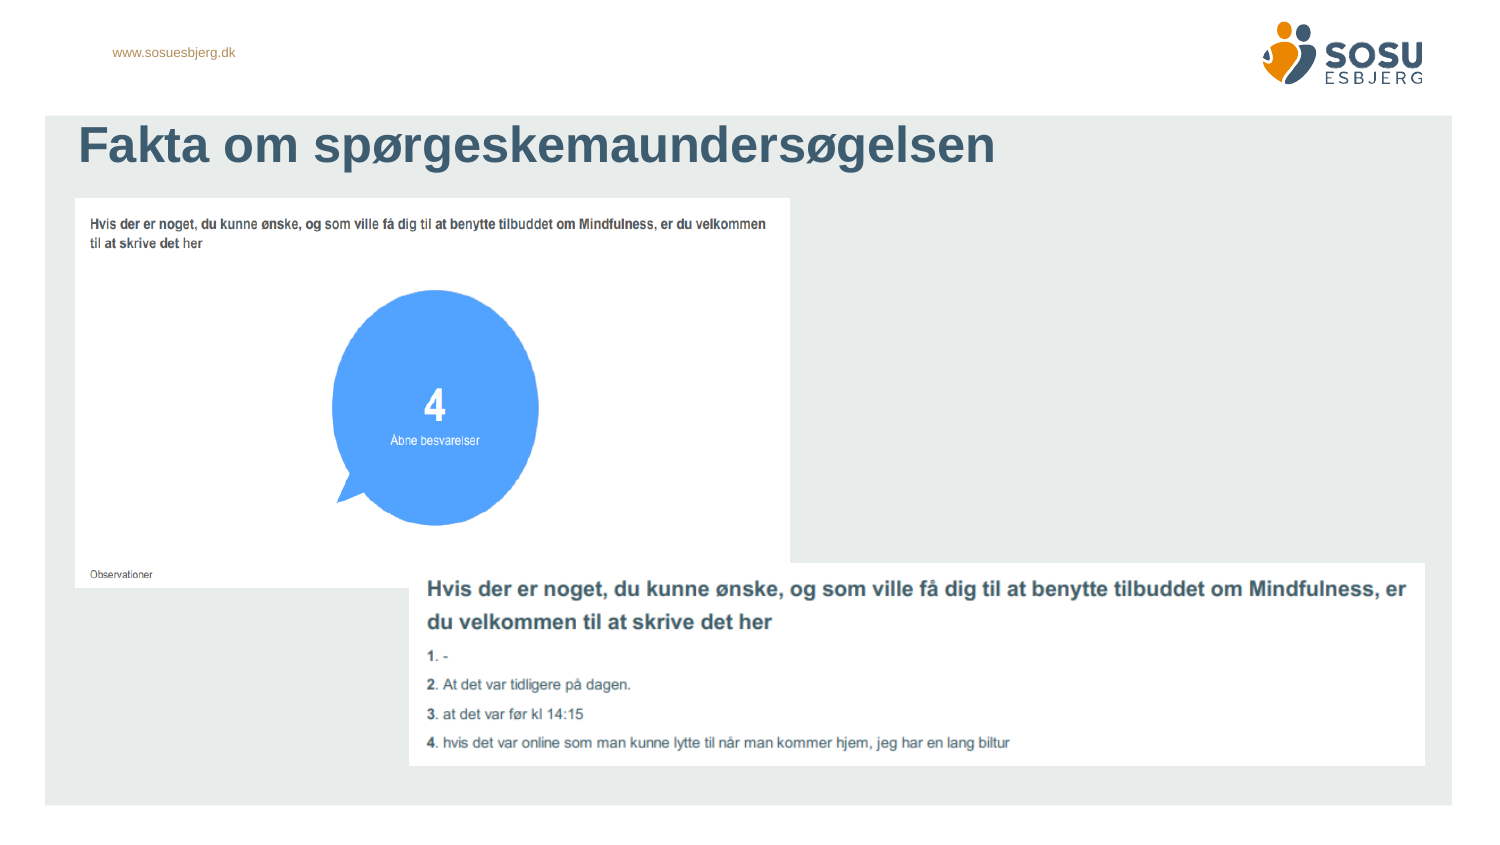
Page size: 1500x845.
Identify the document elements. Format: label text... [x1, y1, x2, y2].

footer www.sosuesbjerg.dk [97, 29, 604, 74]
title Fakta om spørgeskemaundersøgelsen [63, 74, 1014, 181]
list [74, 198, 790, 588]
picture [409, 563, 1425, 766]
